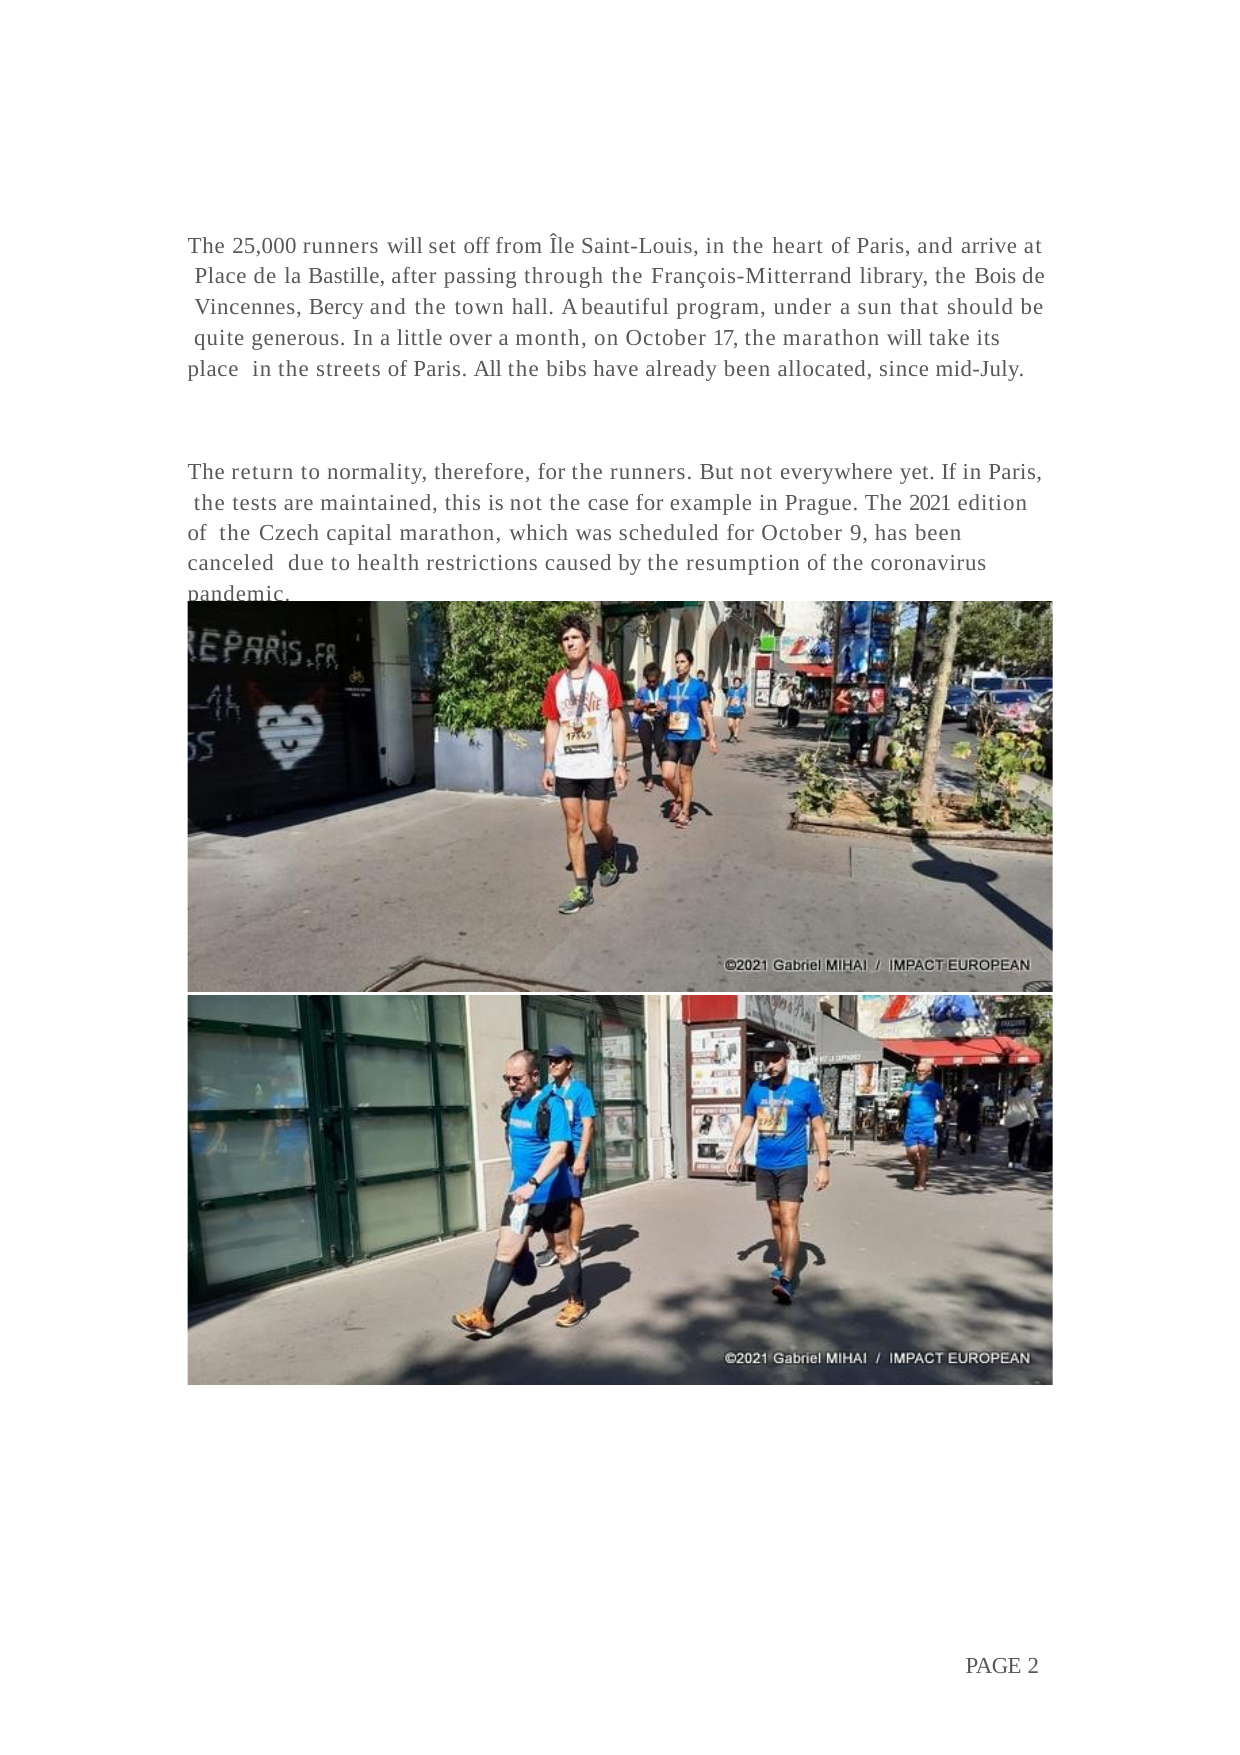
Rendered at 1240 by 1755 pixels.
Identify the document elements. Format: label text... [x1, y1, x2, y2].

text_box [187, 601, 1053, 1385]
slide_number PAGE 2 [963, 1653, 1060, 1755]
text_box The return to normality, therefore, for the runners. But not everywhere yet. If in Paris, the tests are maintained, this is not the case for example in Prague. The 2021 edition of the Czech capital marathon, which was scheduled for October 9, has been canceled due to health restrictions caused by the resumption of the coronavirus pandemic. [185, 451, 1047, 602]
text_box The 25,000 runners will set off from Île Saint-Louis, in the heart of Paris, and arrive at Place de la Bastille, after passing through the François-Mitterrand library, the Bois de Vincennes, Bercy and the town hall. A beautiful program, under a sun that should be quite generous. In a little over a month, on October 17, the marathon will take its place in the streets of Paris. All the bibs have already been allocated, since mid-July. [185, 224, 1051, 381]
